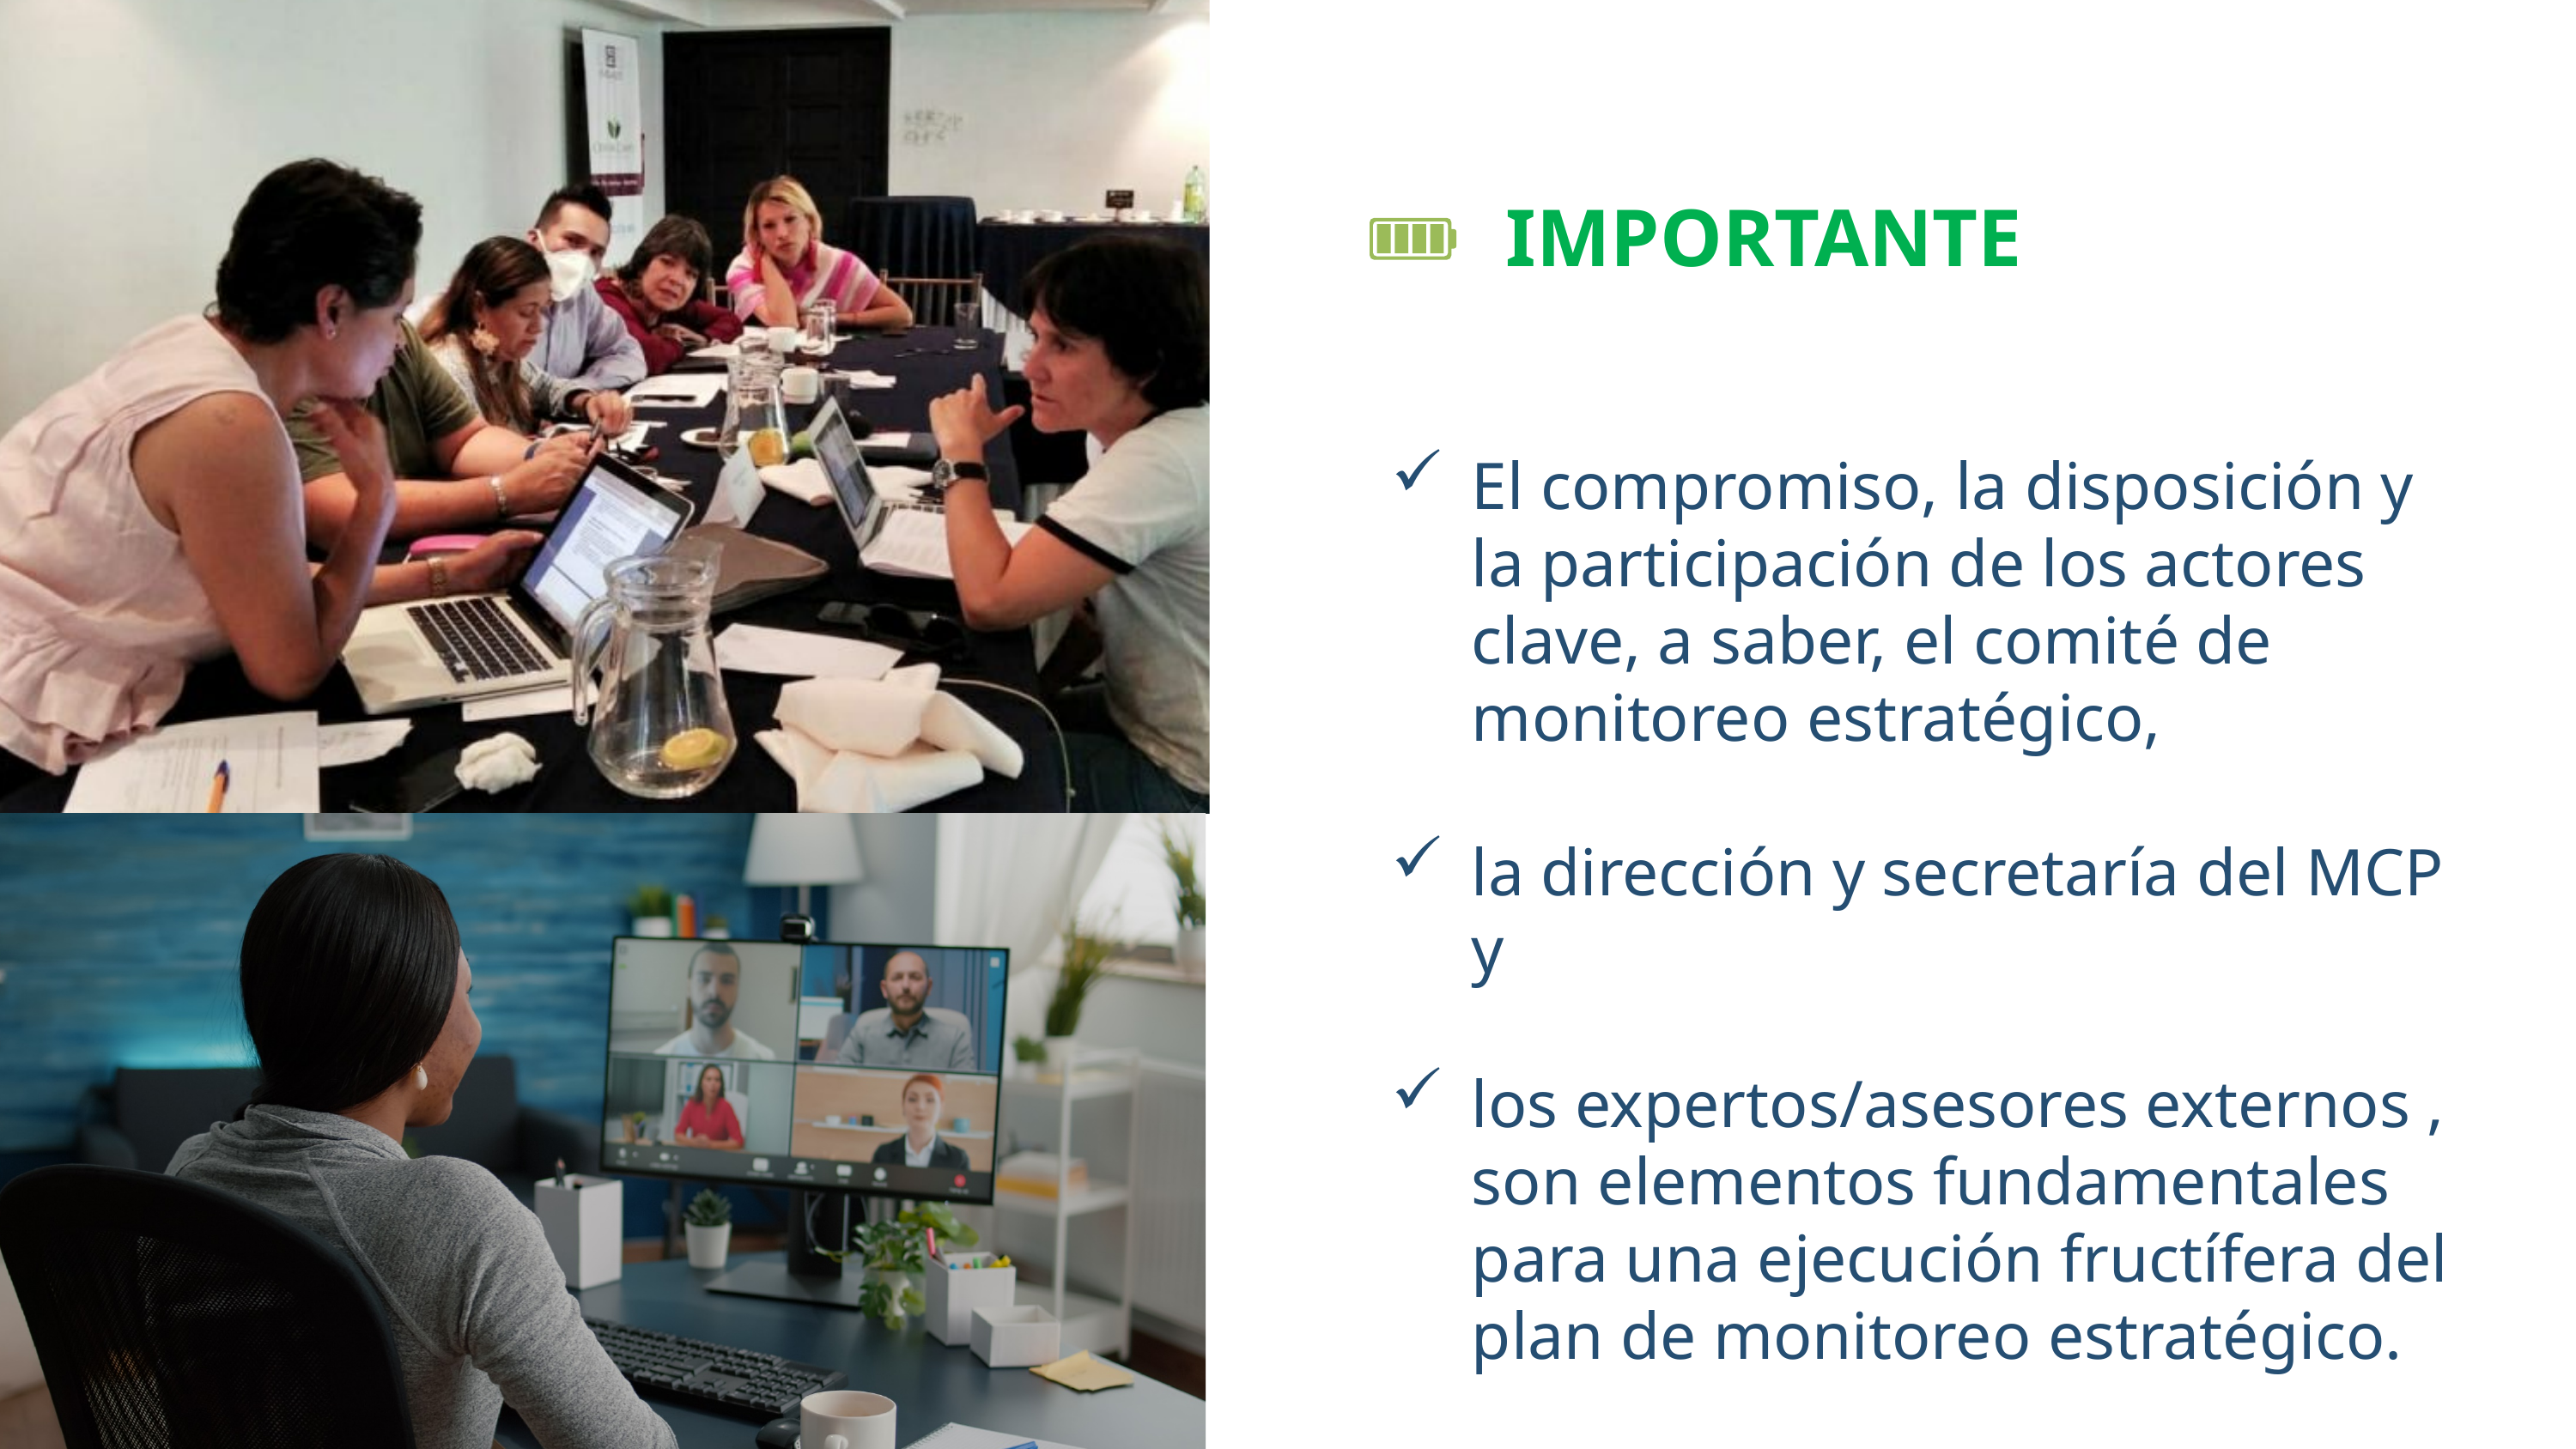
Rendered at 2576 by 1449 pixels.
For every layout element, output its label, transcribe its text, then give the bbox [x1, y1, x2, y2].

text_box [1368, 215, 1459, 262]
picture [0, 0, 1210, 1449]
text_box El compromiso, la disposición y la participación de los actores clave, a saber, el comité de monitoreo estratégico, la dirección y secretaría del MCP y los expertos/asesores externos , son elementos fundamentales para una ejecución fructífera del plan de monitoreo estratégico. [1391, 445, 2472, 1373]
text_box IMPORTANTE [1505, 228, 2357, 283]
